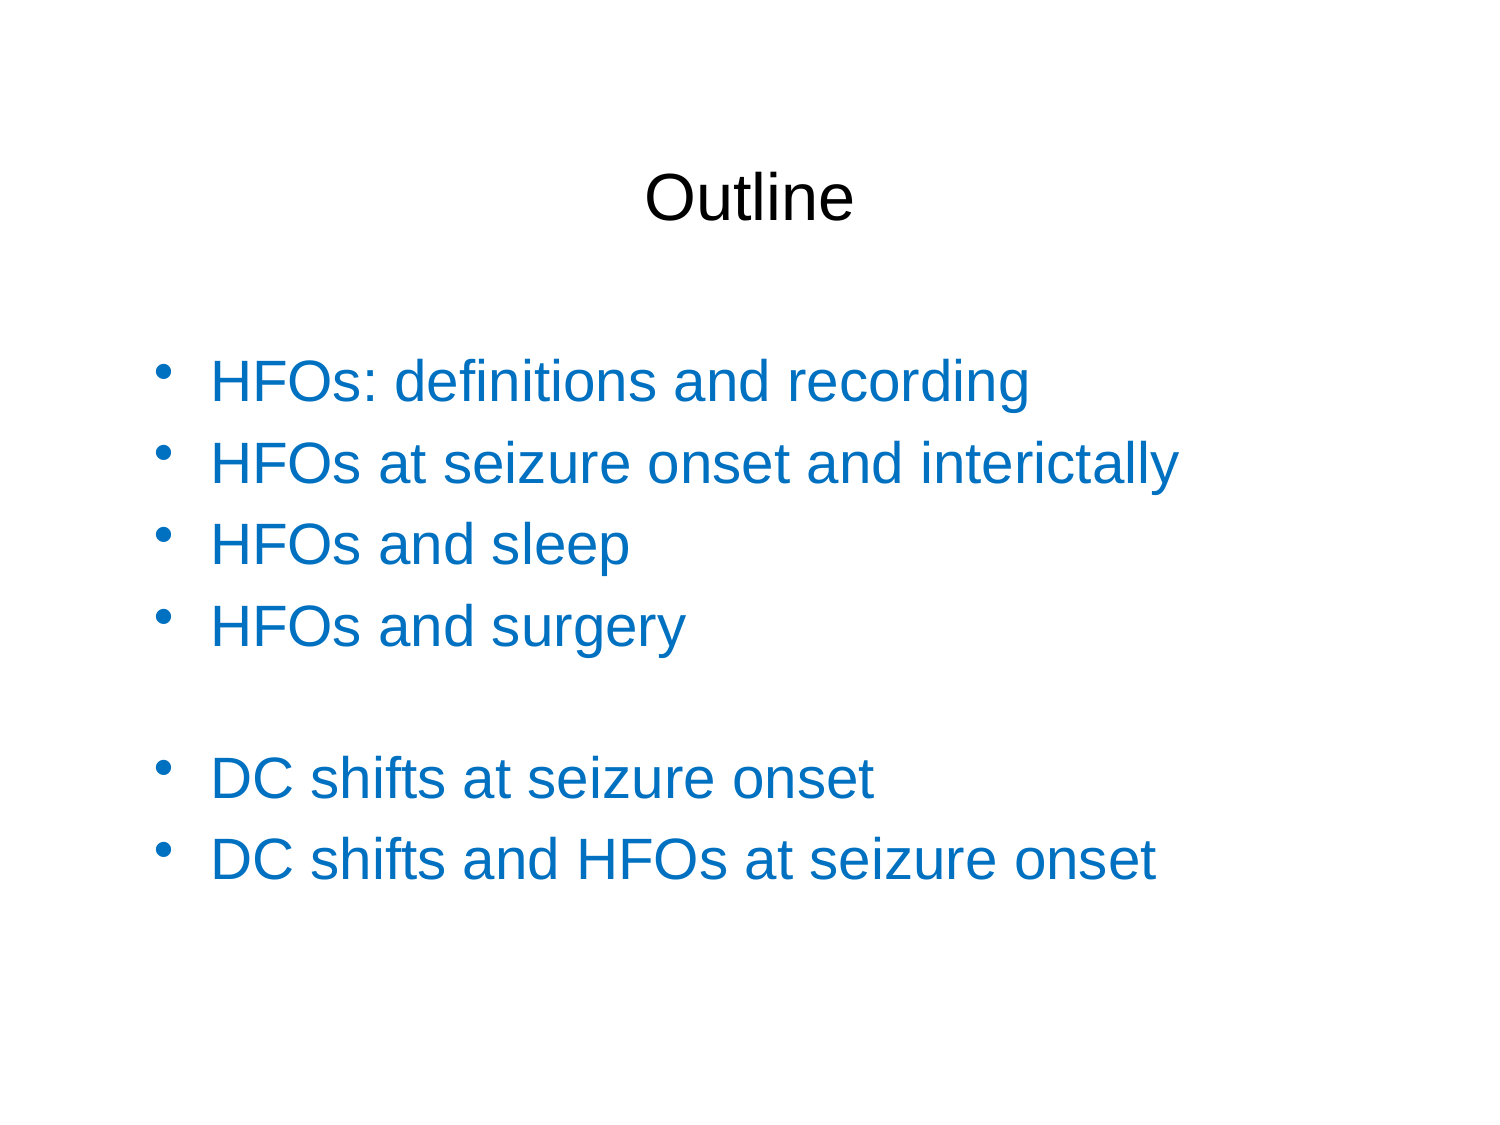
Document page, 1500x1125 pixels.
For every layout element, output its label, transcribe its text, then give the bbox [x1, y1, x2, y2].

list HFOs: definitions and recording HFOs at seizure onset and interictally HFOs and sleep HFOs and surgery DC shifts at seizure onset DC shifts and HFOs at seizure onset [138, 335, 1415, 1011]
title Outline [112, 99, 1388, 288]
